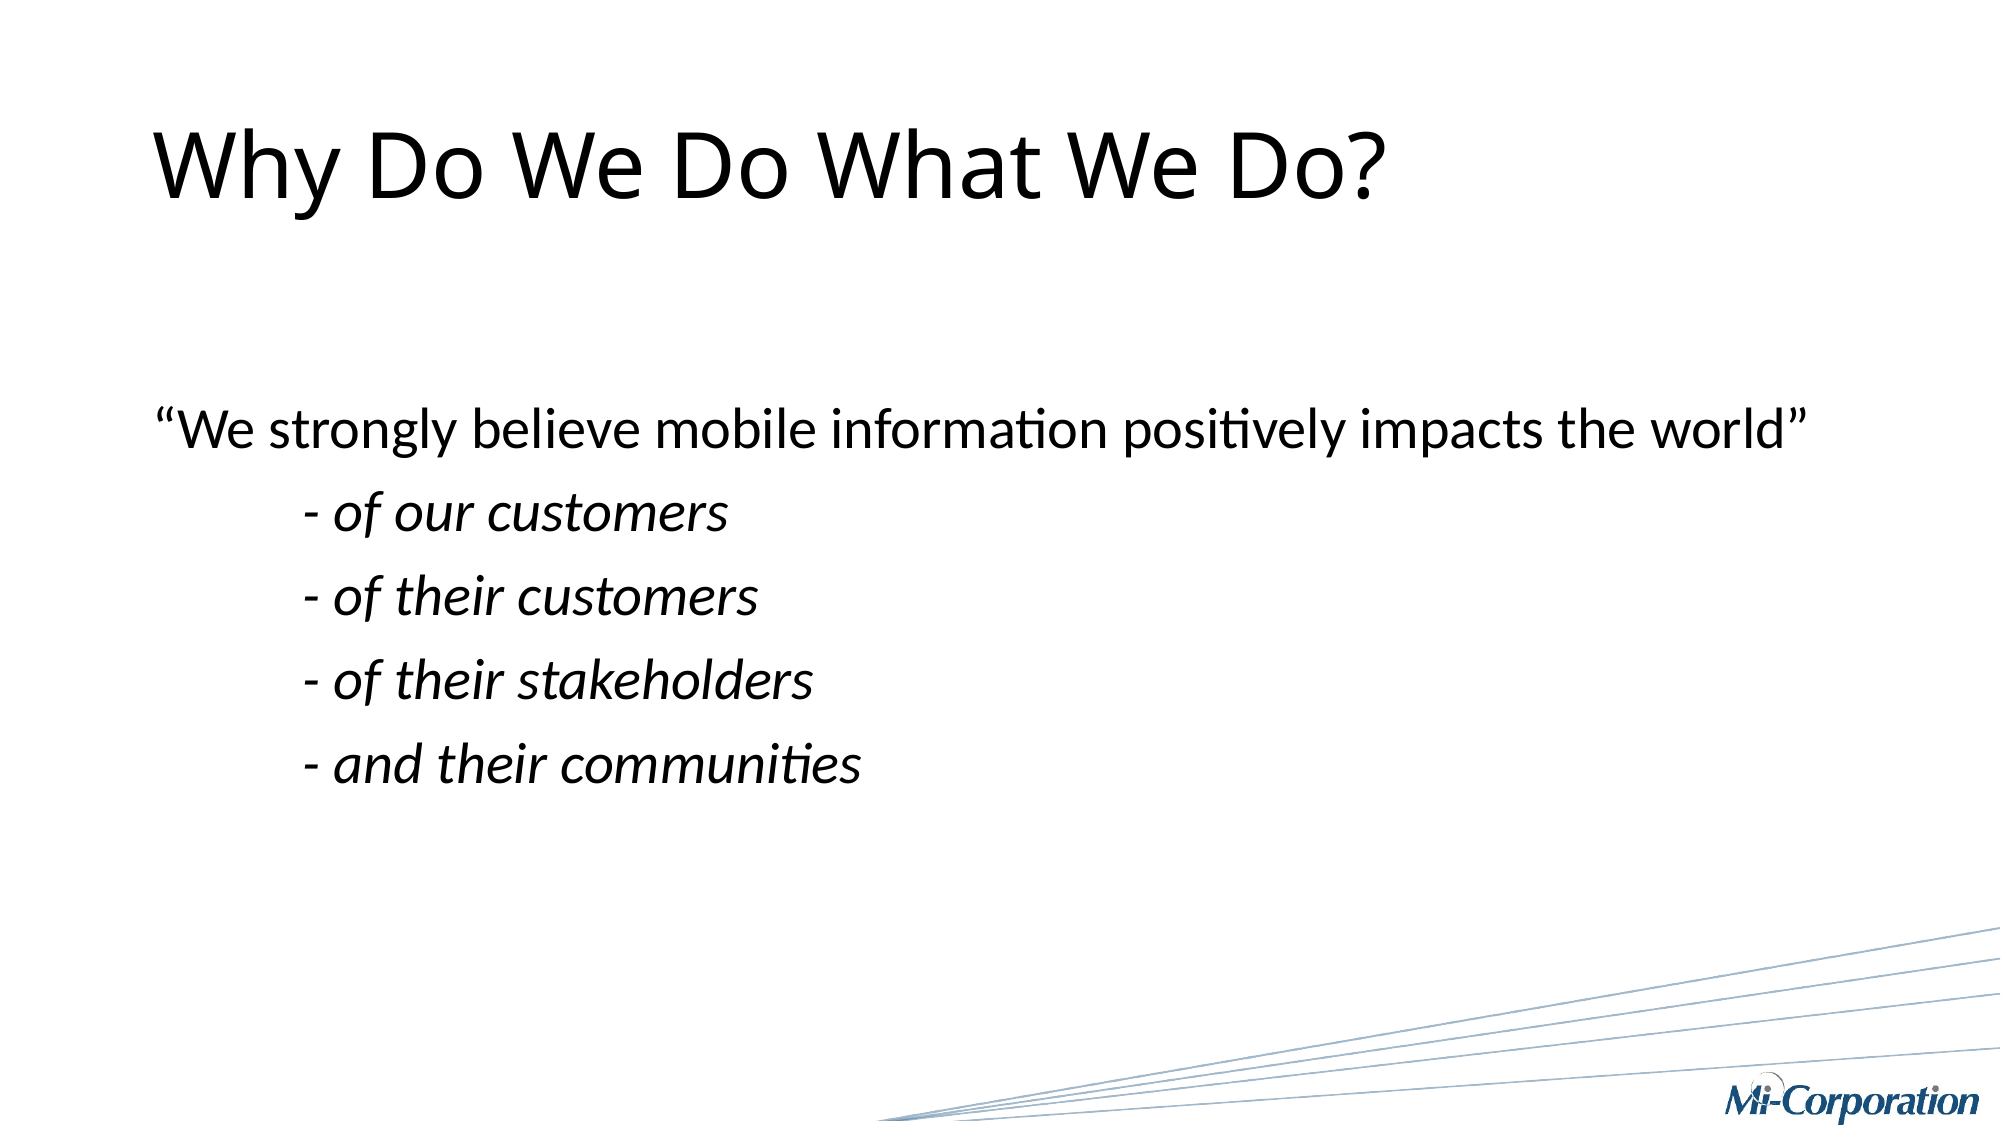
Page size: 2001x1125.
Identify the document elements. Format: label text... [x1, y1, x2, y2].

picture [814, 897, 2001, 1125]
list “We strongly believe mobile information positively impacts the world” - of our customers - of their customers - of their stakeholders - and their communities [137, 299, 1863, 1014]
title Why Do We Do What We Do? [137, 59, 1863, 278]
